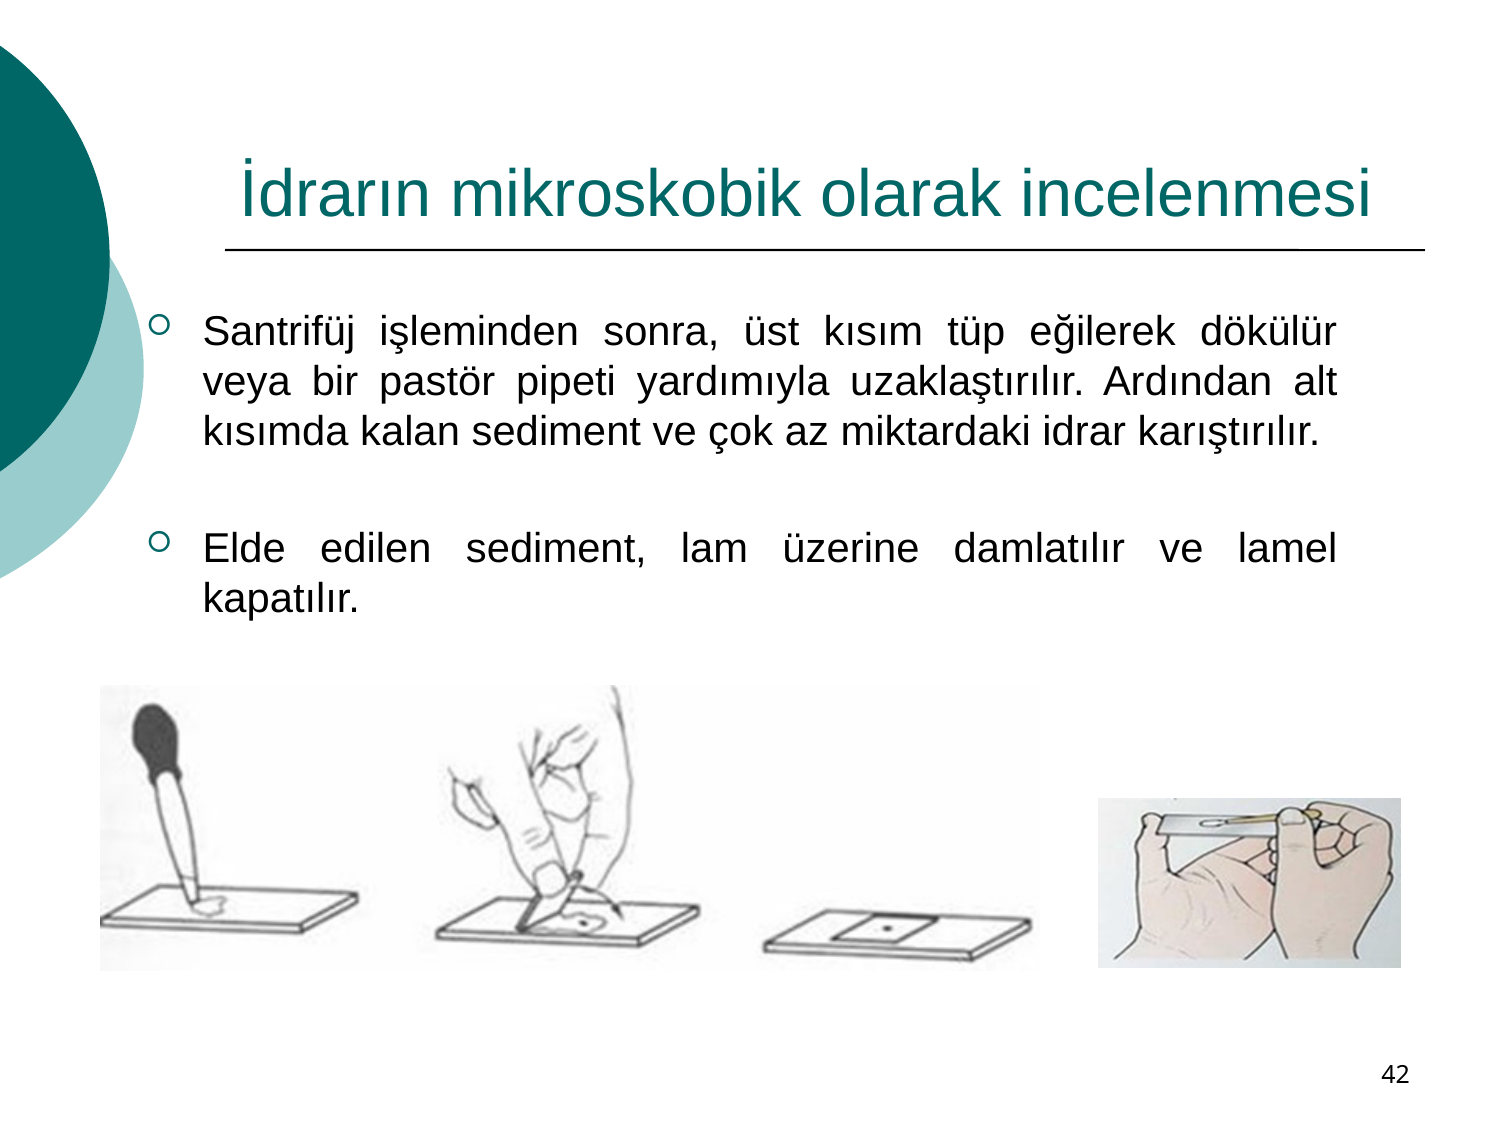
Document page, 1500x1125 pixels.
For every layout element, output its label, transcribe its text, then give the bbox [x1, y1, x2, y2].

picture [100, 684, 1040, 972]
title İdrarın mikroskobik olarak incelenmesi [224, 49, 1425, 237]
list Santrifüj işleminden sonra, üst kısım tüp eğilerek dökülür veya bir pastör pipeti yardımıyla uzaklaştırılır. Ardından alt kısımda kalan sediment ve çok az miktardaki idrar karıştırılır. Elde edilen sediment, lam üzerine damlatılır ve lamel kapatılır. [131, 296, 1354, 972]
slide_number 42 [1074, 1024, 1426, 1101]
picture [1098, 798, 1402, 968]
